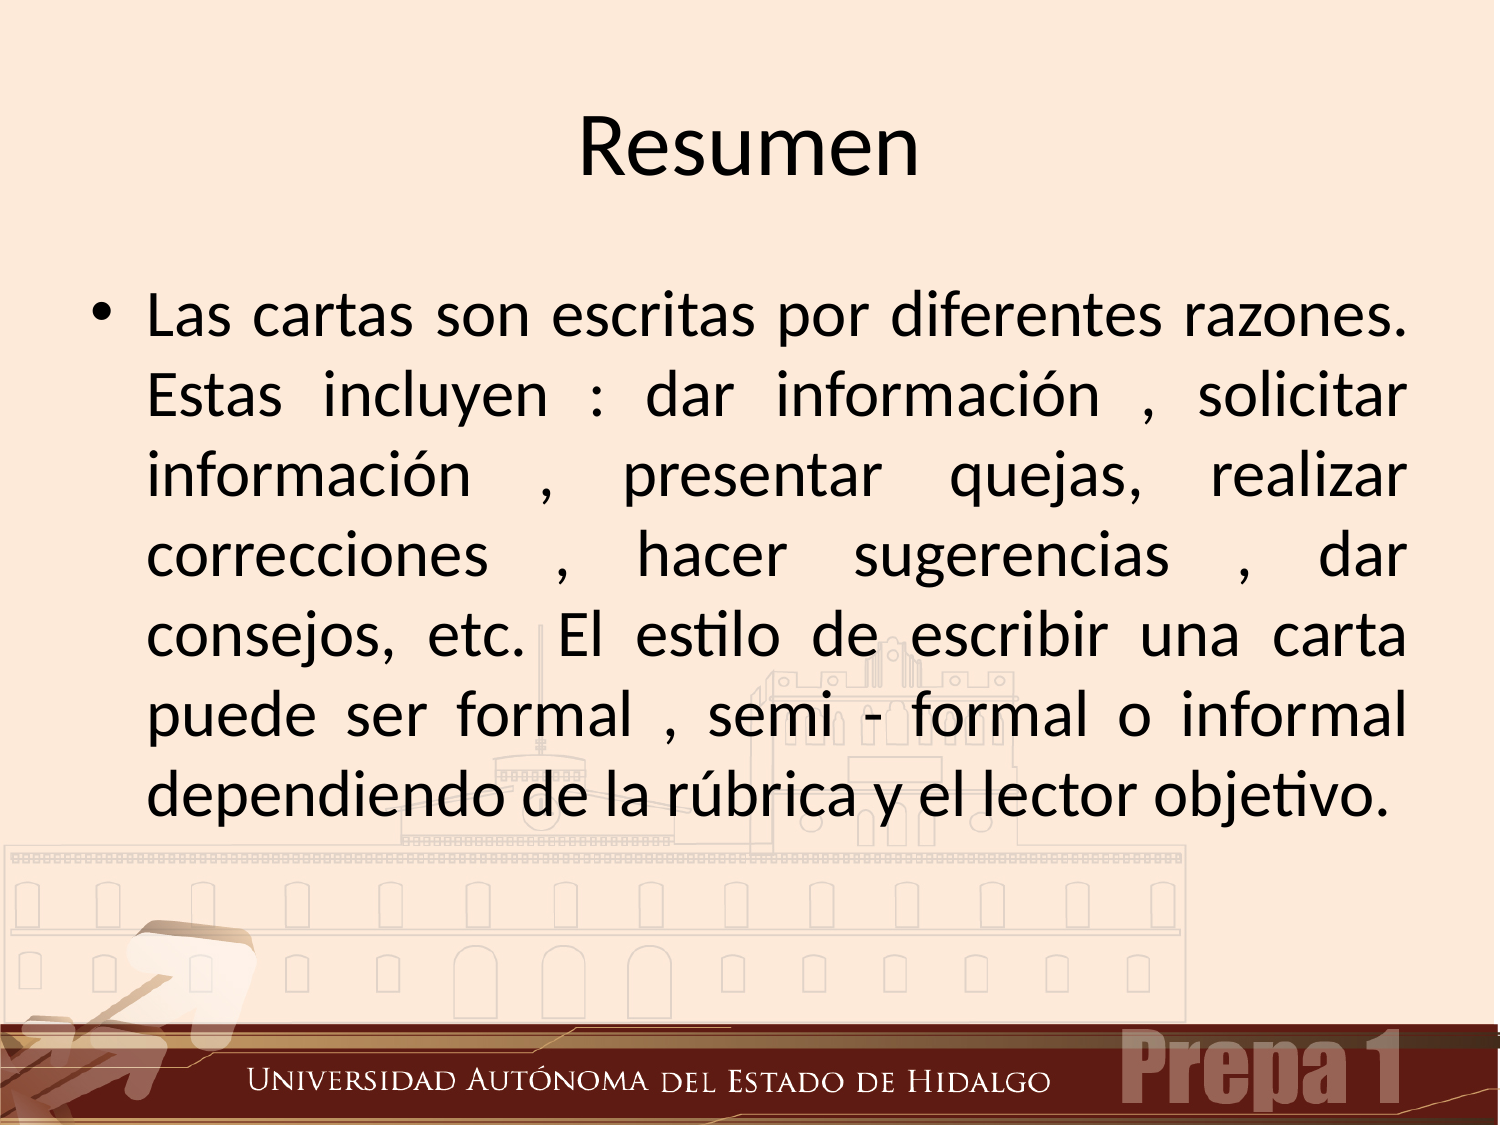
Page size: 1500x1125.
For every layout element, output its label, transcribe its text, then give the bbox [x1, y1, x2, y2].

title Resumen [75, 45, 1425, 233]
list Las cartas son escritas por diferentes razones. Estas incluyen : dar información , solicitar información , presentar quejas, realizar correcciones , hacer sugerencias , dar consejos, etc. El estilo de escribir una carta puede ser formal , semi - formal o informal dependiendo de la rúbrica y el lector objetivo. [75, 262, 1425, 1005]
picture [0, 0, 1500, 1125]
